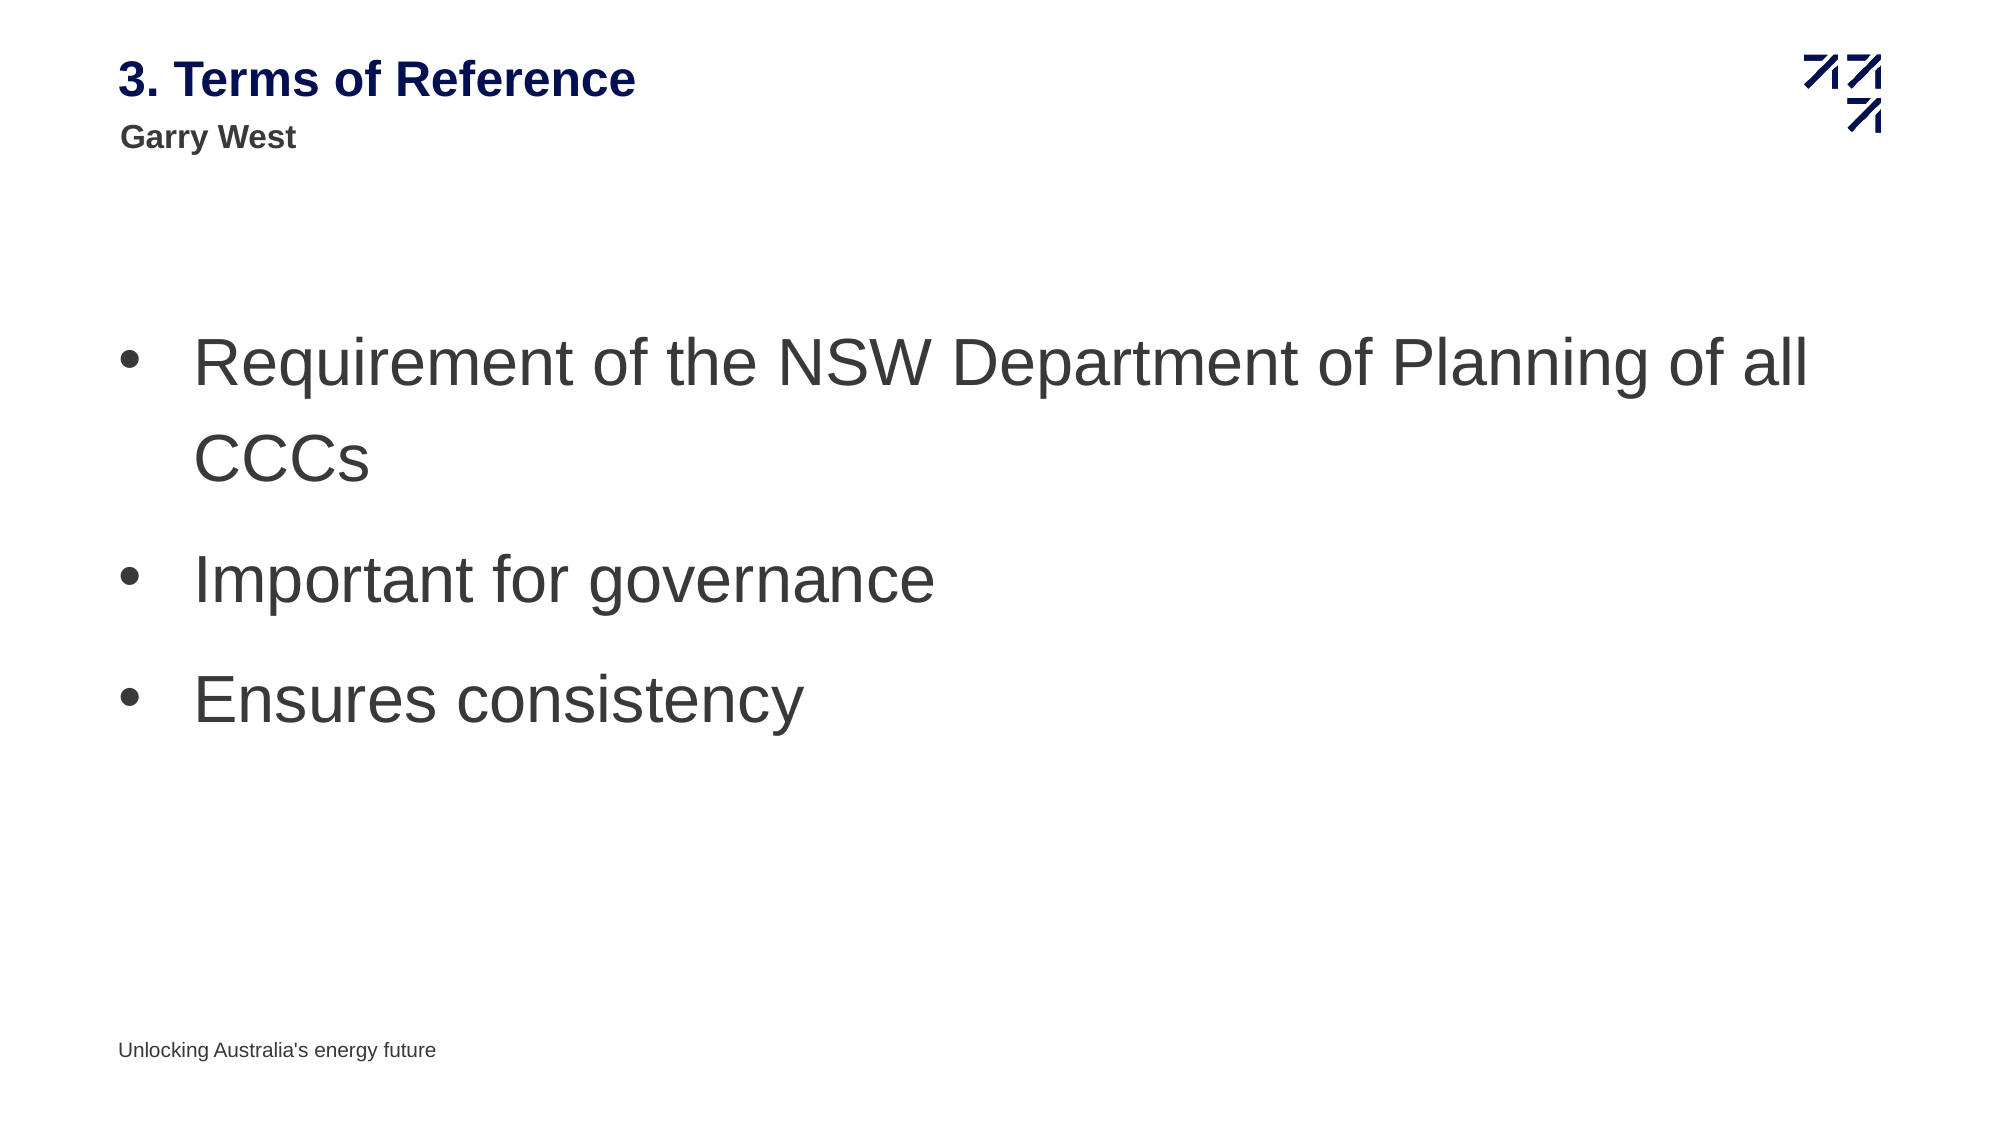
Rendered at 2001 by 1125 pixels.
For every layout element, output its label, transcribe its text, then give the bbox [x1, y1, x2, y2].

title 3. Terms of Reference [118, 53, 1764, 108]
picture [1804, 54, 1881, 133]
list Garry West [120, 107, 1765, 162]
list Requirement of the NSW Department of Planning of all CCCs Important for governance Ensures consistency [118, 207, 1883, 977]
footer Unlocking Australia's energy future [118, 1036, 1672, 1062]
